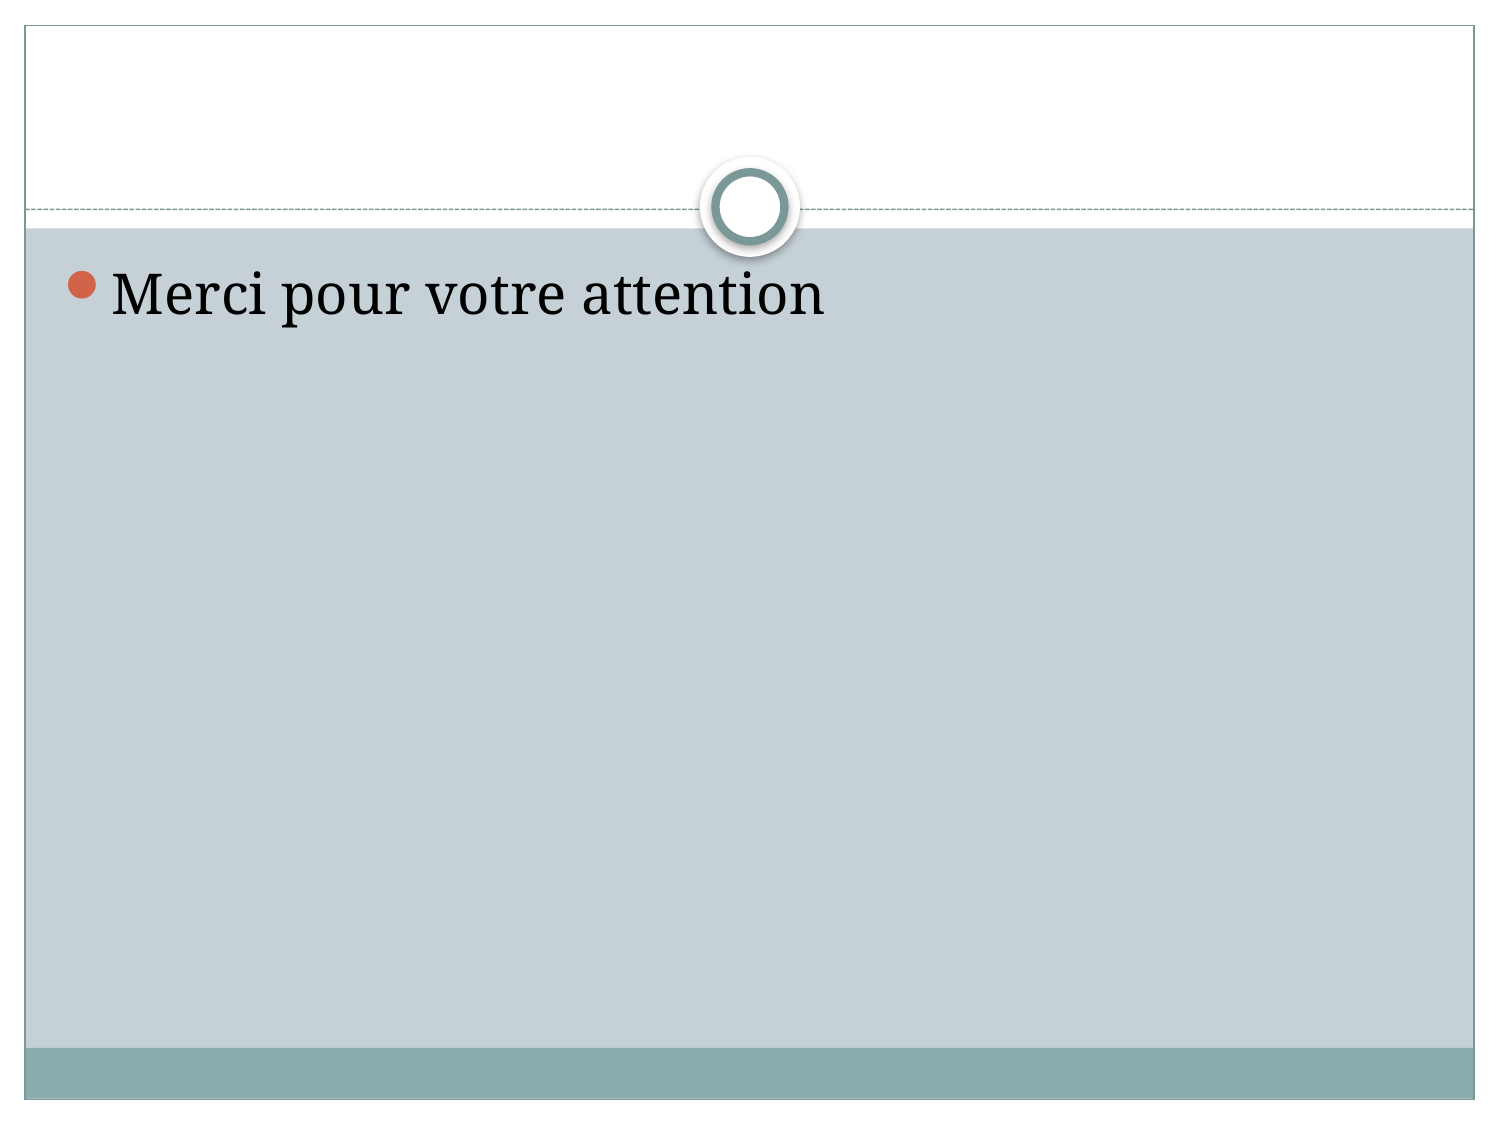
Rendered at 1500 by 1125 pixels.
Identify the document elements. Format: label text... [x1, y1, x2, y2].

list Merci pour votre attention [49, 250, 1445, 1001]
